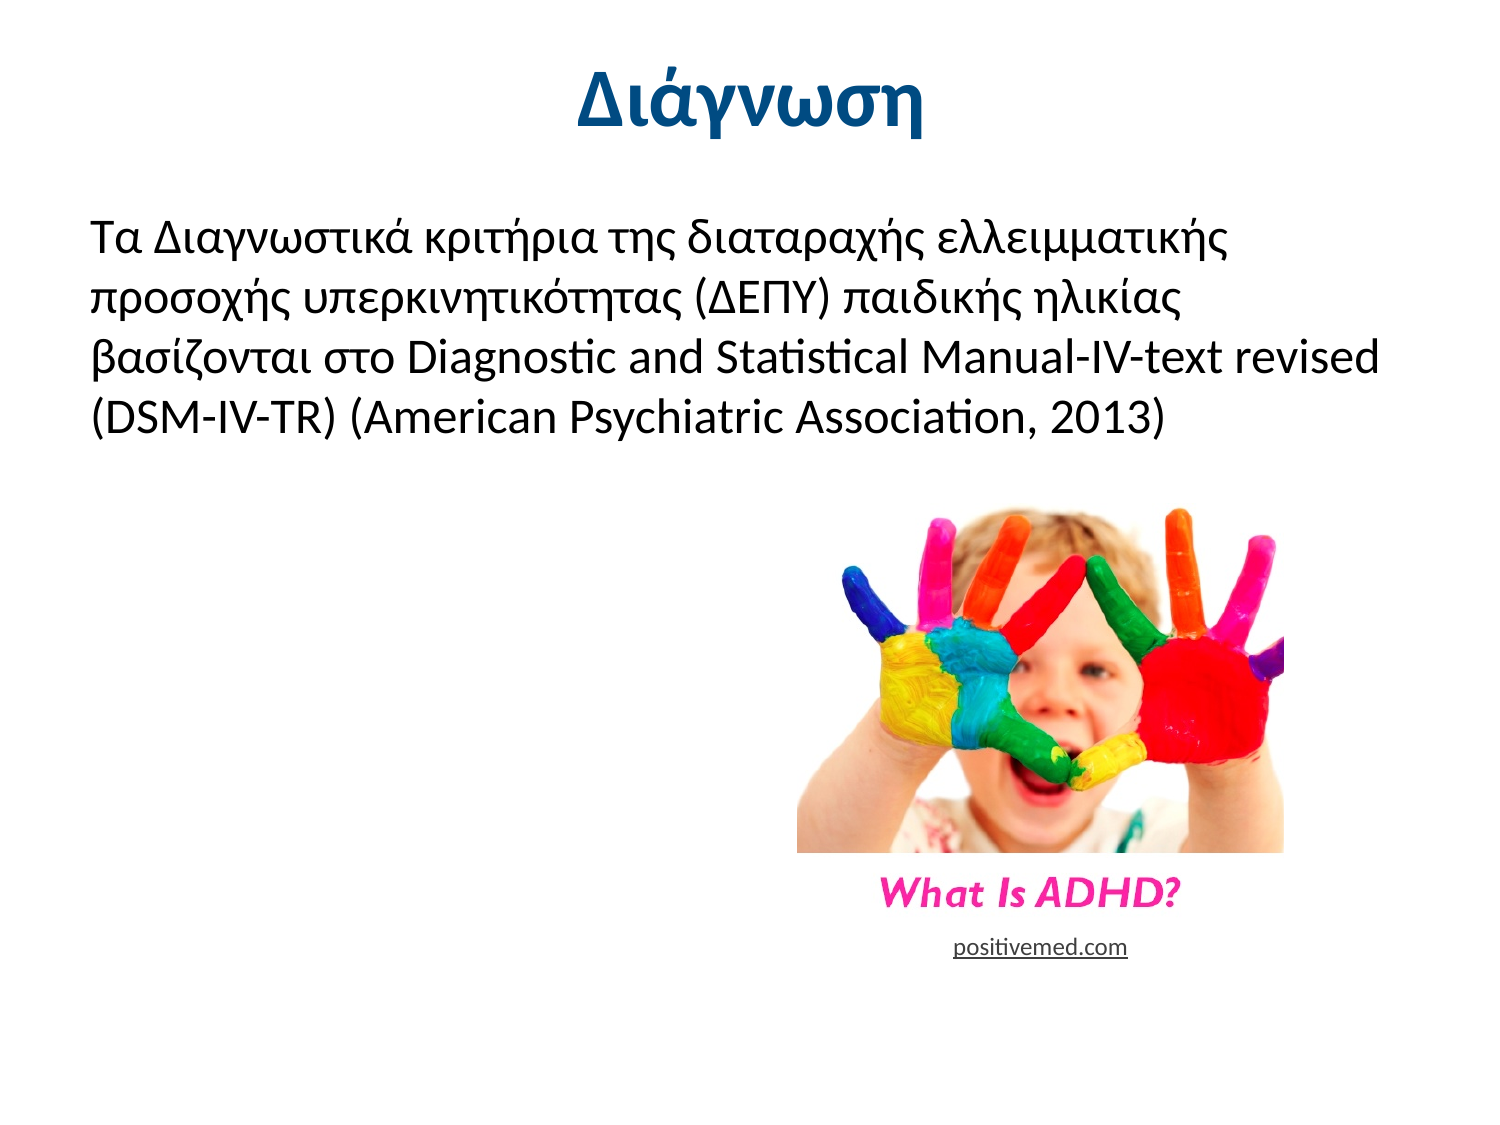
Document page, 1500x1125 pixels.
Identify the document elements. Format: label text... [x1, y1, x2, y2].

title Διάγνωση [76, 19, 1427, 169]
picture [796, 503, 1285, 929]
text_box positivemed.com [875, 938, 1206, 968]
list Τα Διαγνωστικά κριτήρια της διαταραχής ελλειμματικής προσοχής υπερκινητικότητας (ΔΕΠΥ) παιδικής ηλικίας βασίζονται στο Diagnostic and Statistical Manual-IV-text revised (DSM-IV-TR) (American Psychiatric Association, 2013) [75, 196, 1425, 1024]
